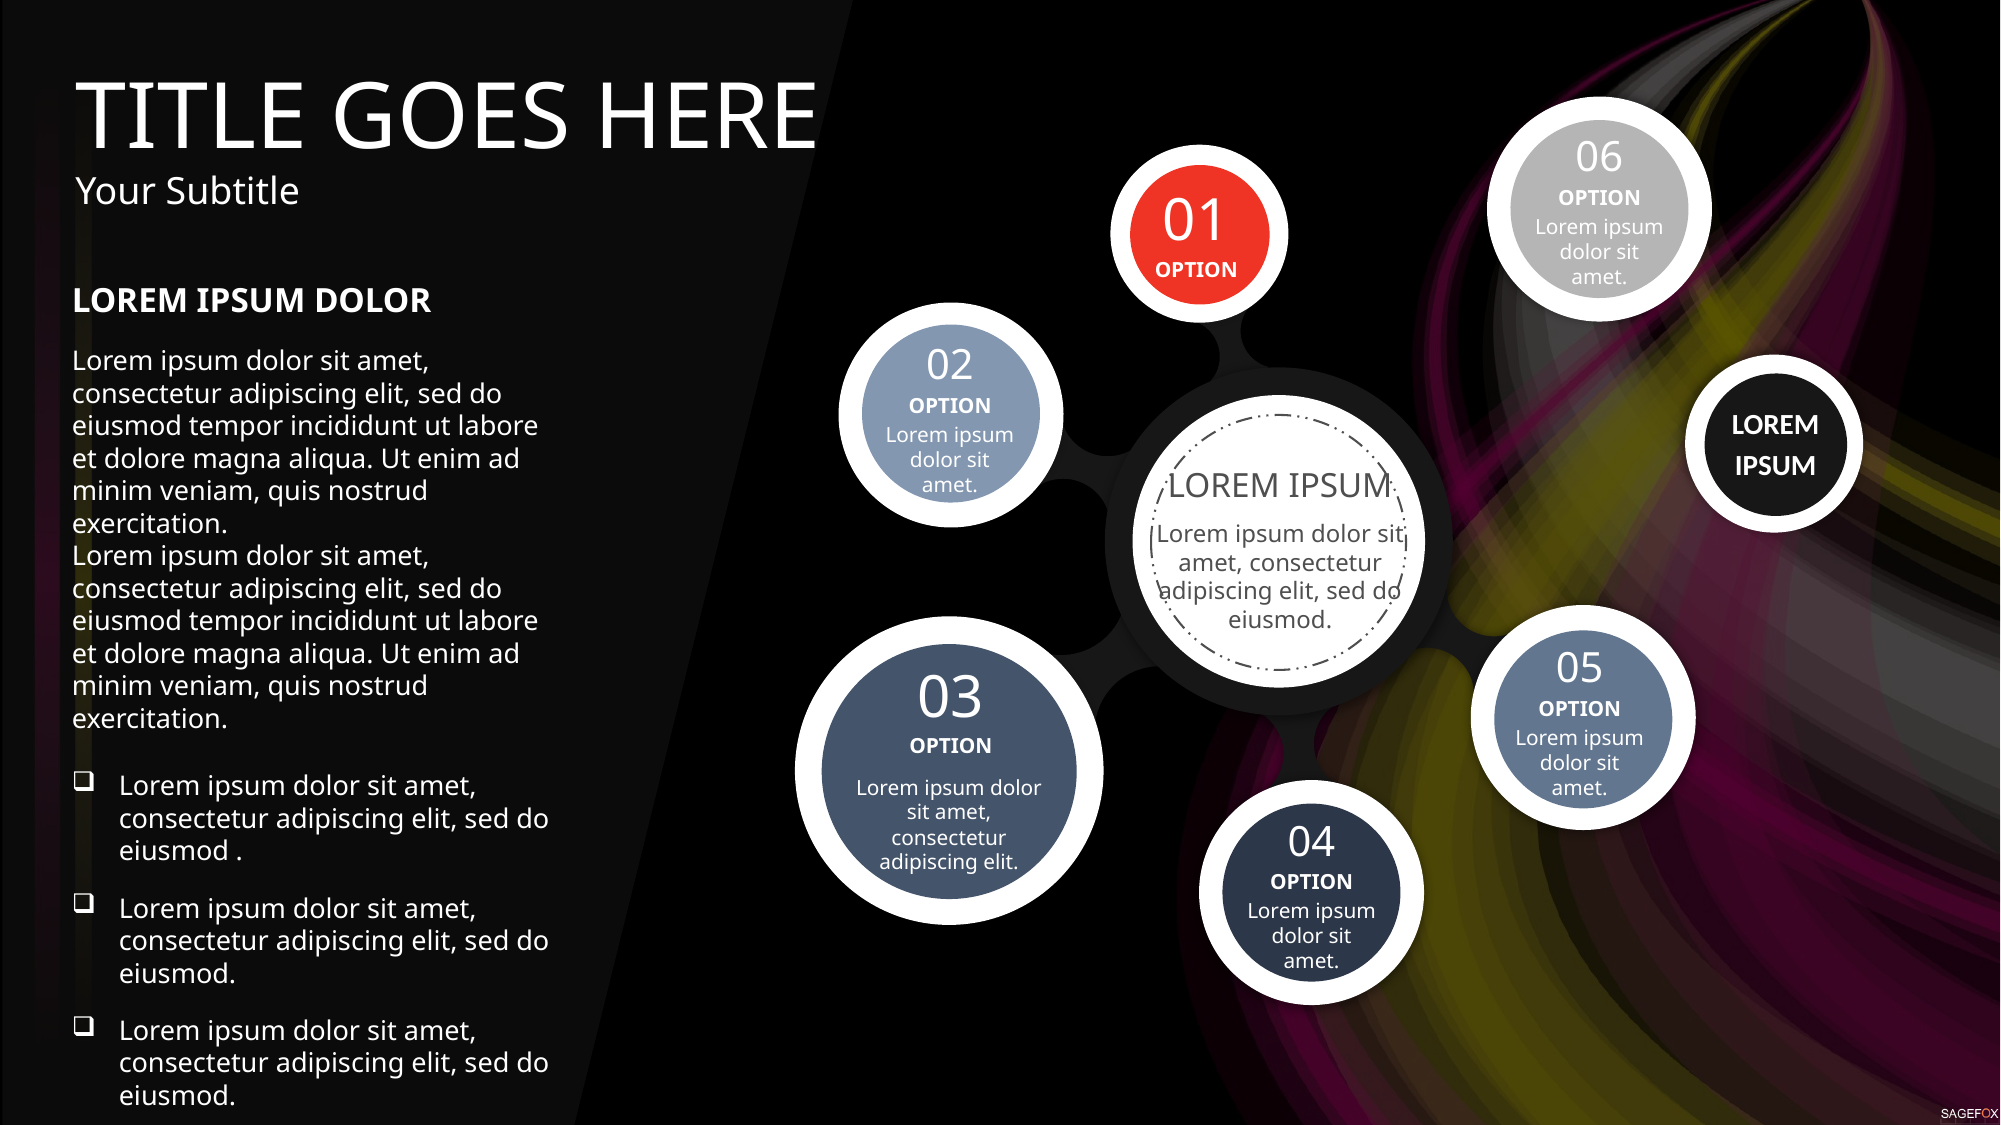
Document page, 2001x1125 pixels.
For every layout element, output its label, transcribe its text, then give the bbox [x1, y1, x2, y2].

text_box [1198, 716, 1424, 1006]
text_box TITLE GOES HERE Your Subtitle [60, 49, 1036, 220]
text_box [1424, 604, 1696, 830]
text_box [838, 302, 1110, 528]
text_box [1486, 96, 1712, 322]
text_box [1110, 144, 1289, 367]
text_box LOREM IPSUM DOLOR Lorem ipsum dolor sit amet, consectetur adipiscing elit, sed do eiusmod tempor incididunt ut labore et dolore magna aliqua. Ut enim ad minim veniam, quis nostrud exercitation. Lorem ipsum dolor sit amet, consectetur adipiscing elit, sed do eiusmod tempor incididunt ut labore et dolore magna aliqua. Ut enim ad minim veniam, quis nostrud exercitation. Lorem ipsum dolor sit amet, consectetur adipiscing elit, sed do eiusmod . Lorem ipsum dolor sit amet, consectetur adipiscing elit, sed do eiusmod. Lorem ipsum dolor sit amet, consectetur adipiscing elit, sed do eiusmod. [57, 271, 575, 1119]
text_box 02 OPTION Lorem ipsum dolor sit amet. [868, 528, 1031, 533]
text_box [1685, 354, 1864, 533]
text_box 05 OPTION Lorem ipsum dolor sit amet. [1498, 830, 1661, 836]
picture [576, 0, 2001, 1125]
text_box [1104, 367, 1453, 716]
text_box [794, 615, 1180, 925]
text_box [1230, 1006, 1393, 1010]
text_box [1, 0, 854, 1125]
